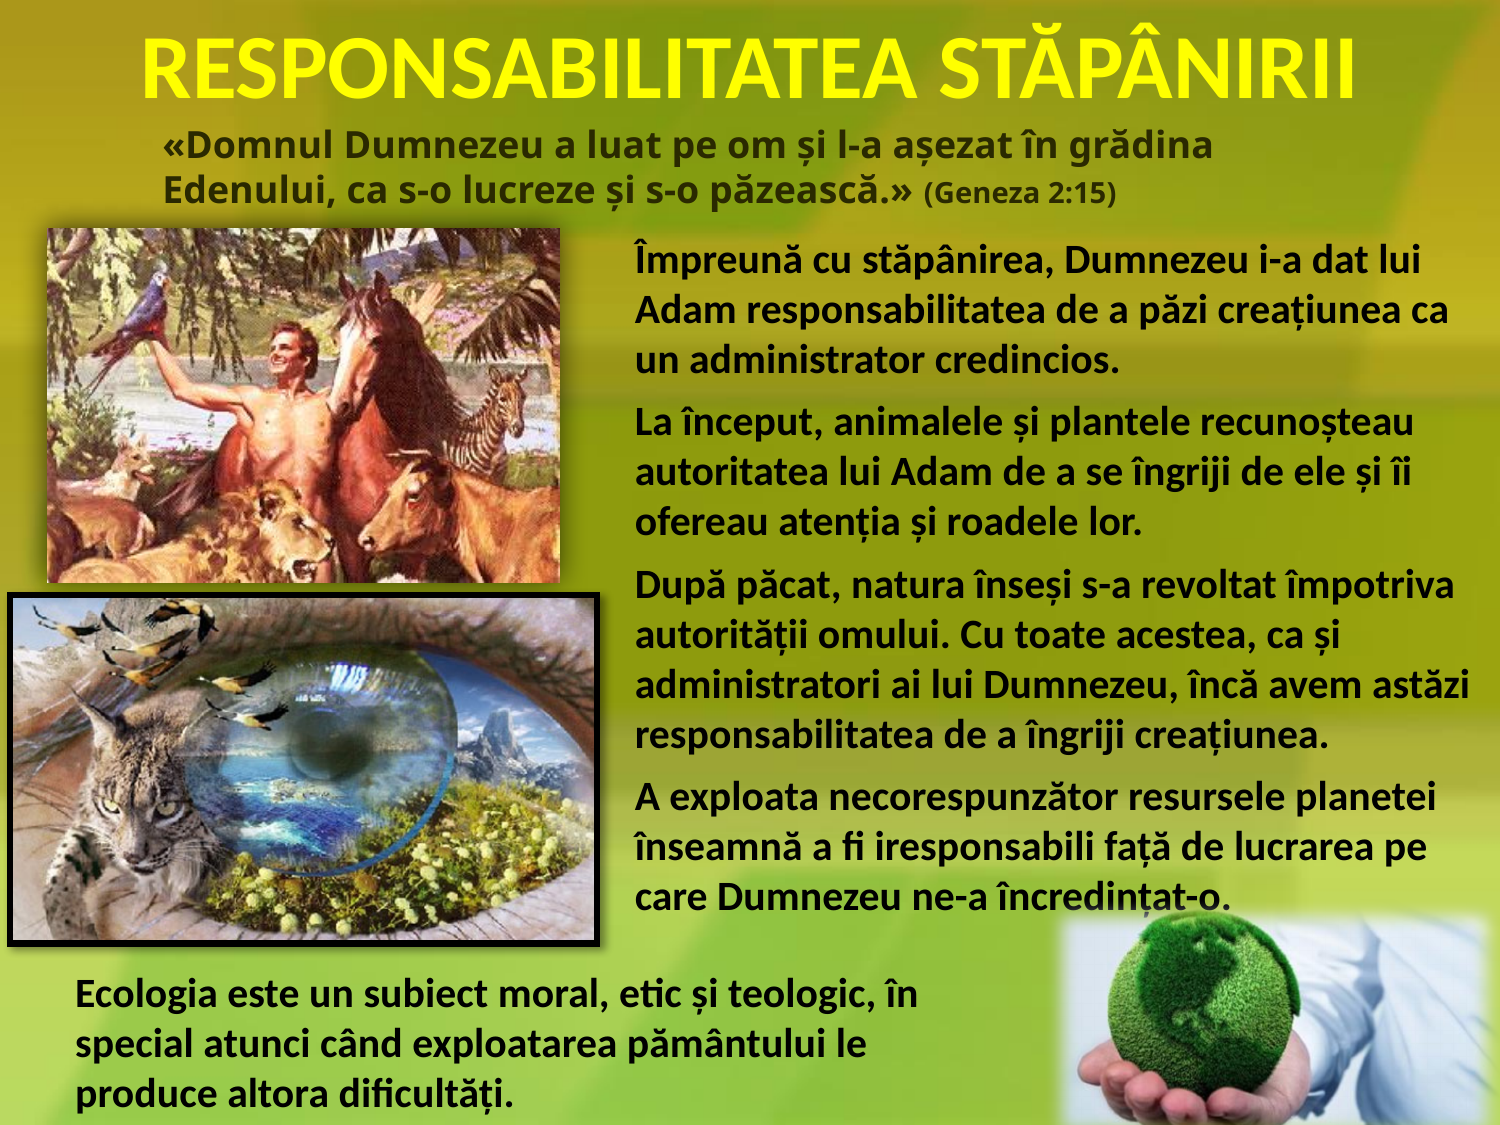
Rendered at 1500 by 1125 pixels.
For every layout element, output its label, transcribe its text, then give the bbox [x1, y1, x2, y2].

text_box «Domnul Dumnezeu a luat pe om şi l-a aşezat în grădina Edenului, ca s-o lucreze şi s-o păzească.» (Geneza 2:15) [147, 113, 1353, 219]
text_box Ecologia este un subiect moral, etic și teologic, în special atunci când exploatarea pământului le produce altora dificultăți. [60, 958, 1034, 1124]
text_box Împreună cu stăpânirea, Dumnezeu i-a dat lui Adam responsabilitatea de a păzi creațiunea ca un administrator credincios. La început, animalele și plantele recunoșteau autoritatea lui Adam de a se îngriji de ele și îi ofereau atenția și roadele lor. După păcat, natura înseși s-a revoltat împotriva autorității omului. Cu toate acestea, ca și administratori ai lui Dumnezeu, încă avem astăzi responsabilitatea de a îngriji creațiunea. A exploata necorespunzător resursele planetei înseamnă a fi iresponsabili față de lucrarea pe care Dumnezeu ne-a încredințat-o. [620, 224, 1500, 927]
picture [0, 125, 1500, 1125]
text_box RESPONSABILITATEA STĂPÂNIRII [0, 0, 1500, 125]
